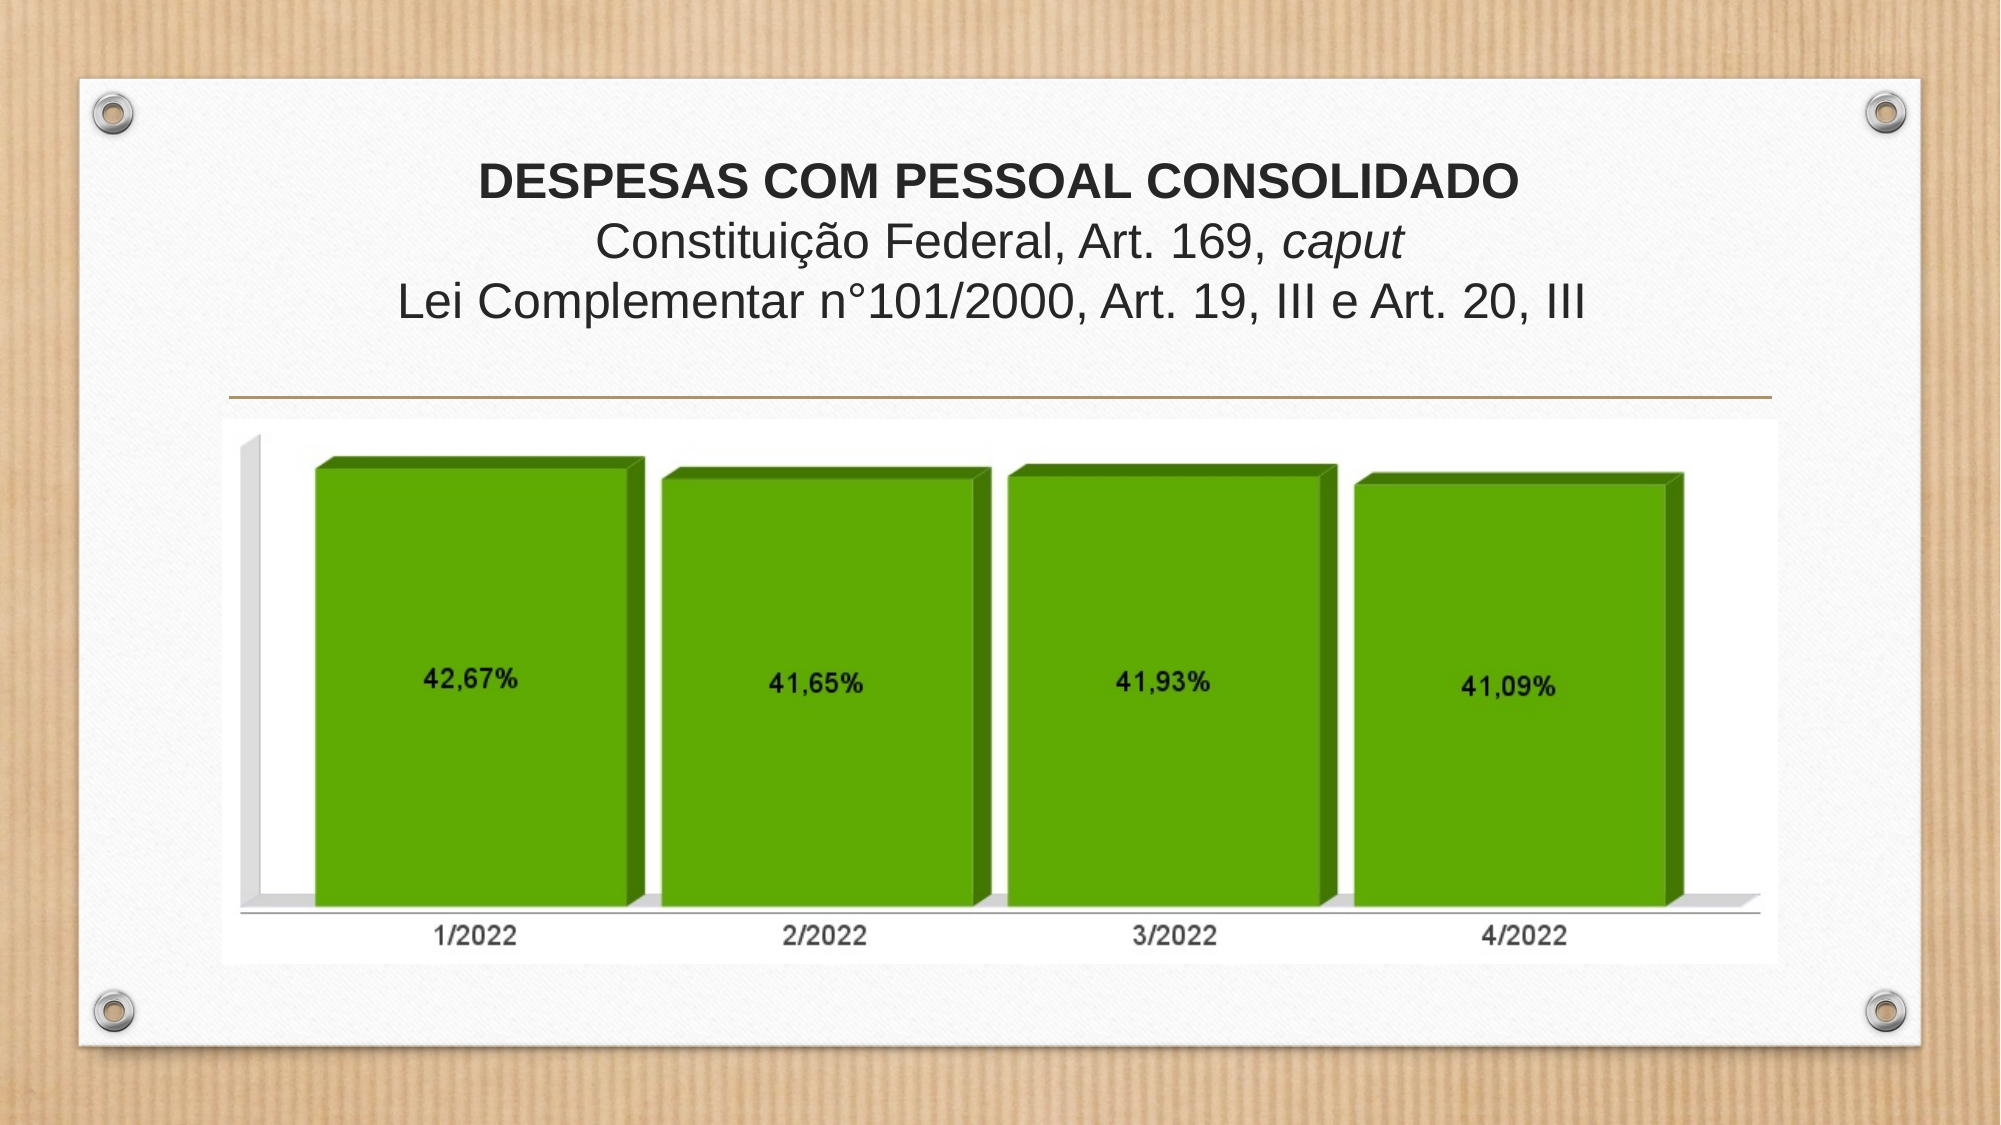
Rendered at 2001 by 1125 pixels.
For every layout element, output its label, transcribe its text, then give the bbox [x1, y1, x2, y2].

picture [0, 0, 2001, 1125]
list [222, 419, 1778, 964]
title DESPESAS COM PESSOAL CONSOLIDADO Constituição Federal, Art. 169, caput Lei Complementar n°101/2000, Art. 19, III e Art. 20, III [212, 161, 1788, 375]
